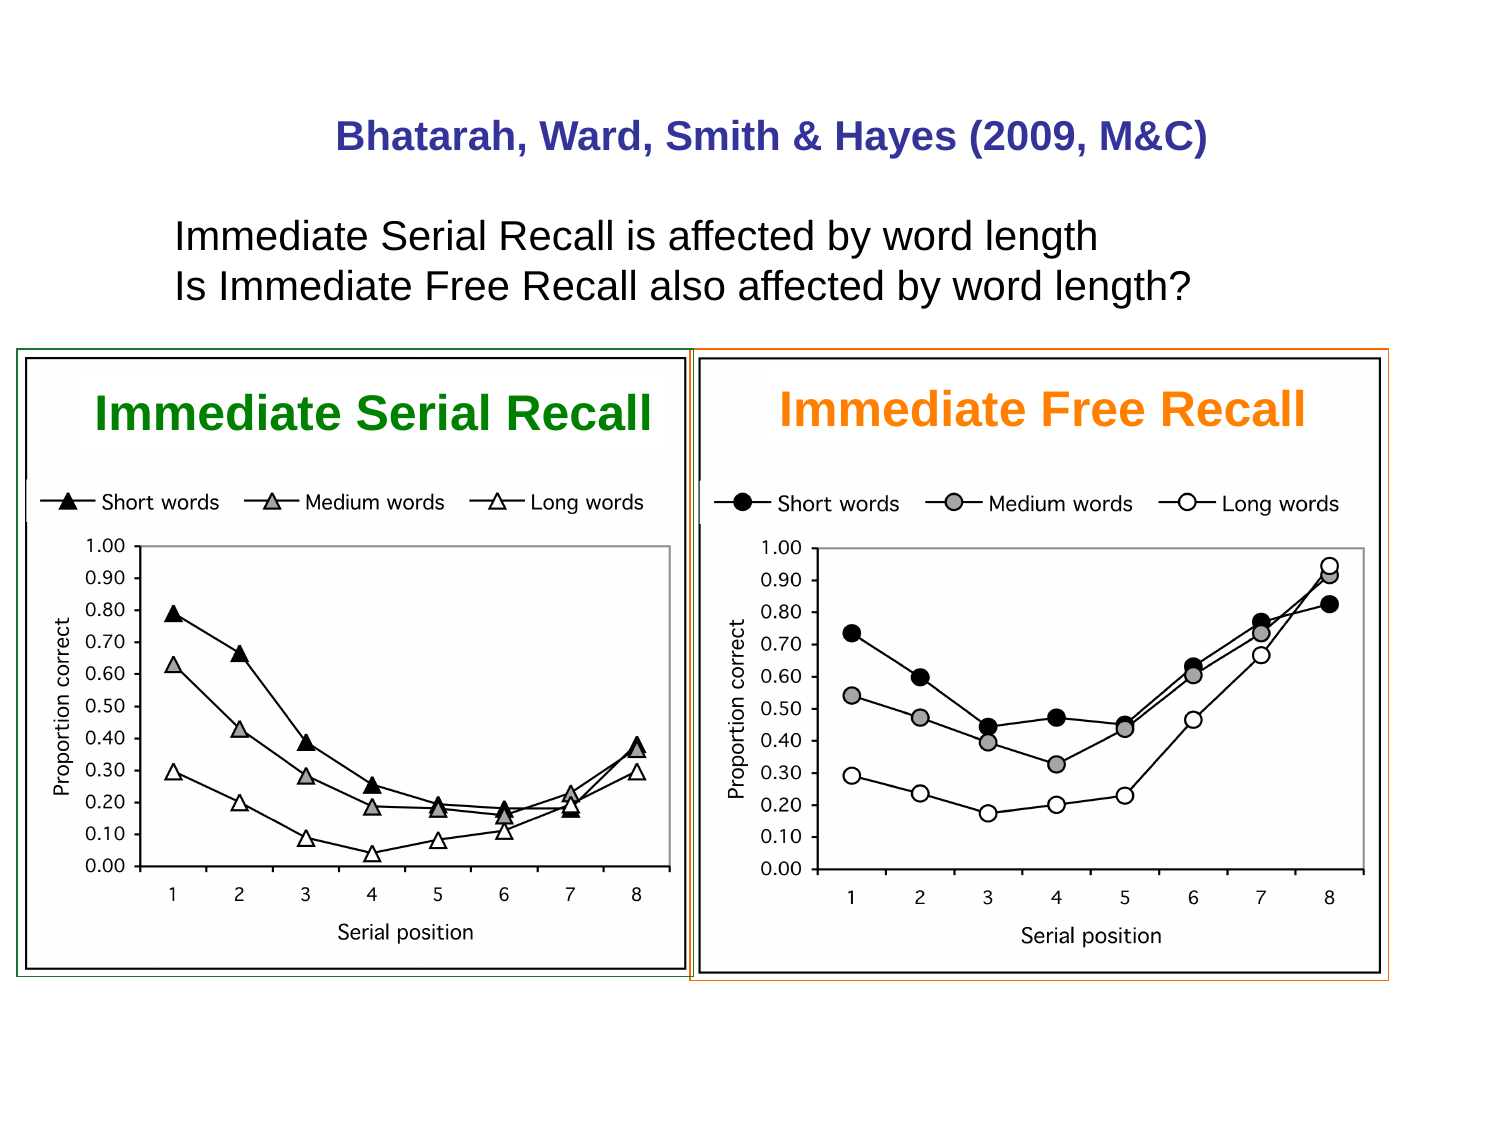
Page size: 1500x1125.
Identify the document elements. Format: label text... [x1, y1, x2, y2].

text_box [695, 349, 1388, 980]
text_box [17, 349, 694, 977]
text_box Bhatarah, Ward, Smith & Hayes (2009, M&C) Immediate Serial Recall is affected by word length Is Immediate Free Recall also affected by word length? [159, 101, 1385, 317]
